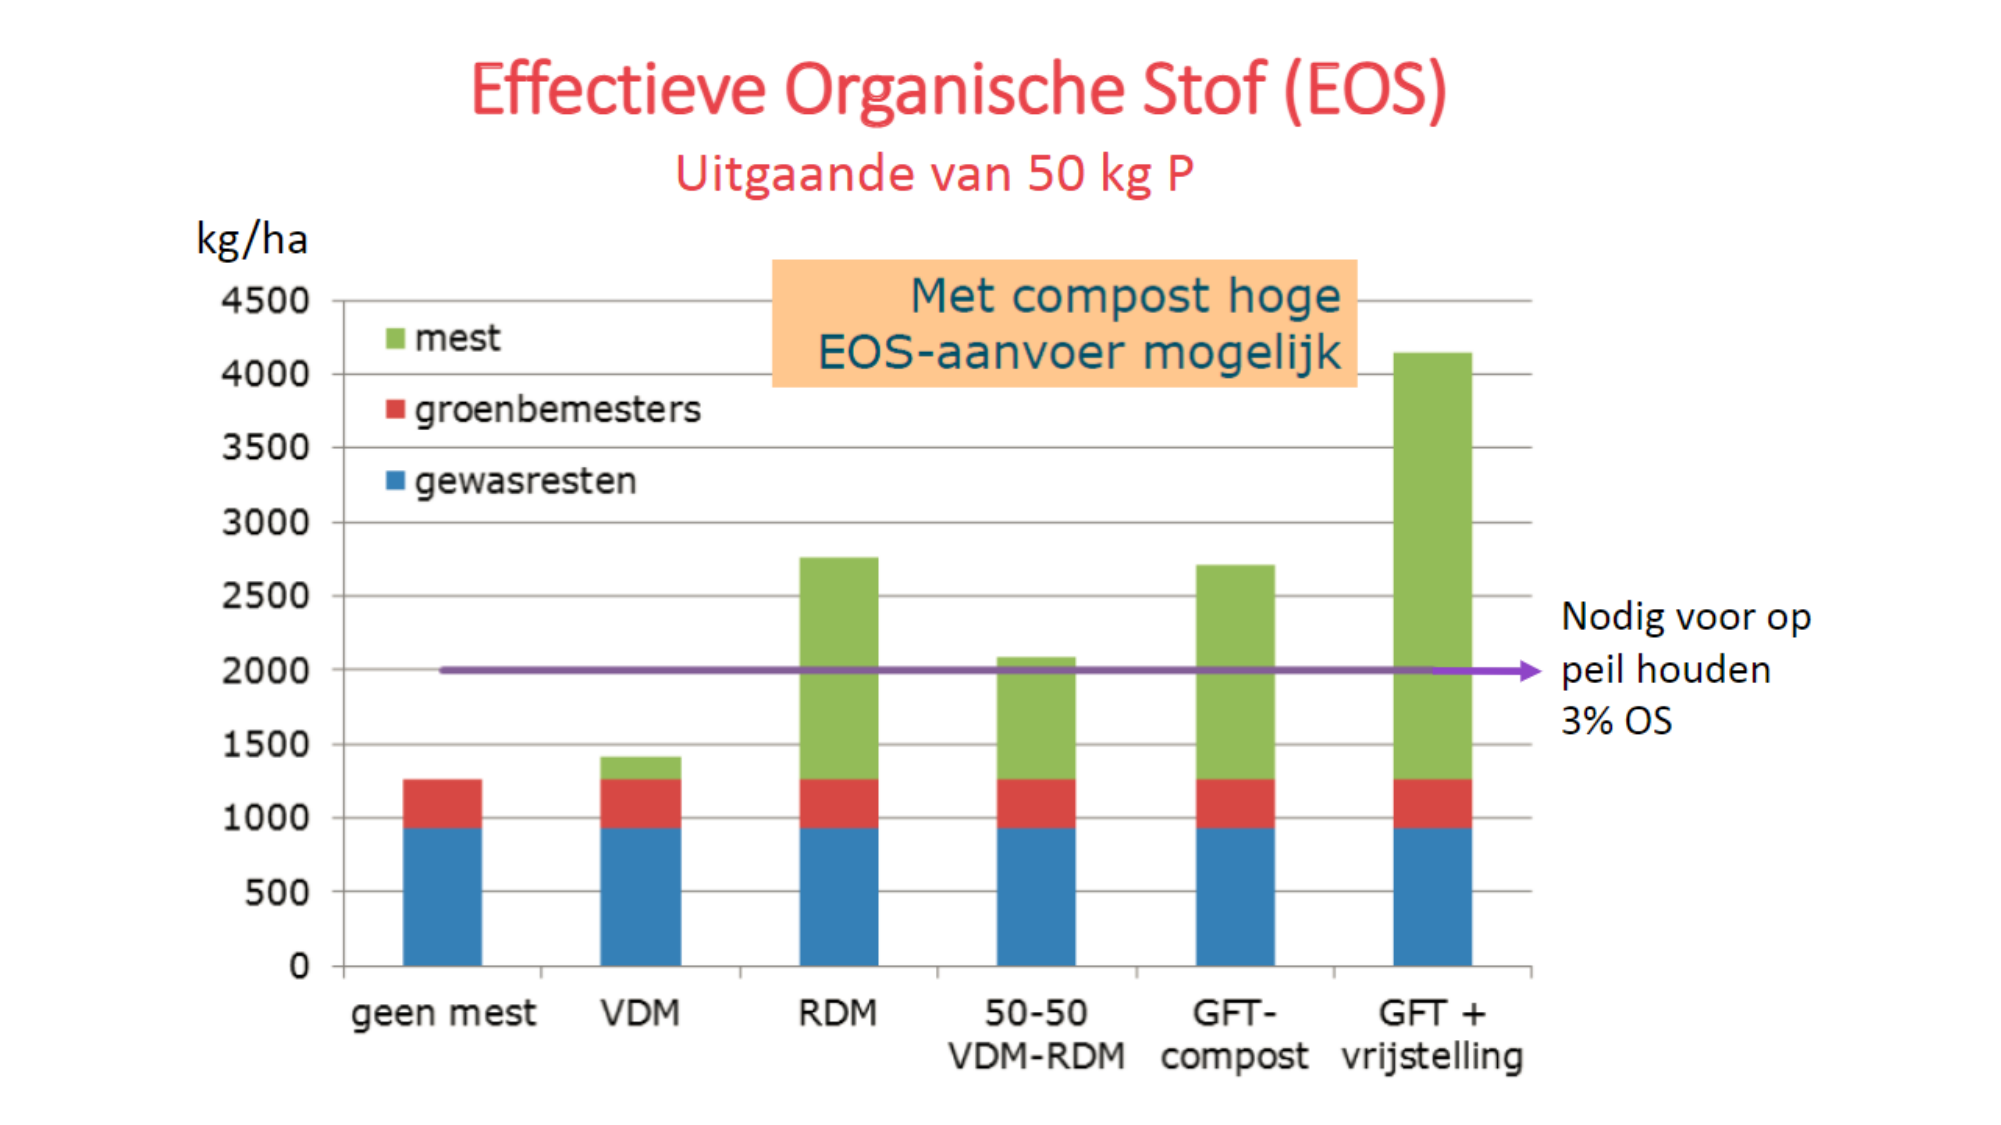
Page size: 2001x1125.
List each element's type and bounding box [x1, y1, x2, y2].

picture [131, 0, 1842, 1125]
